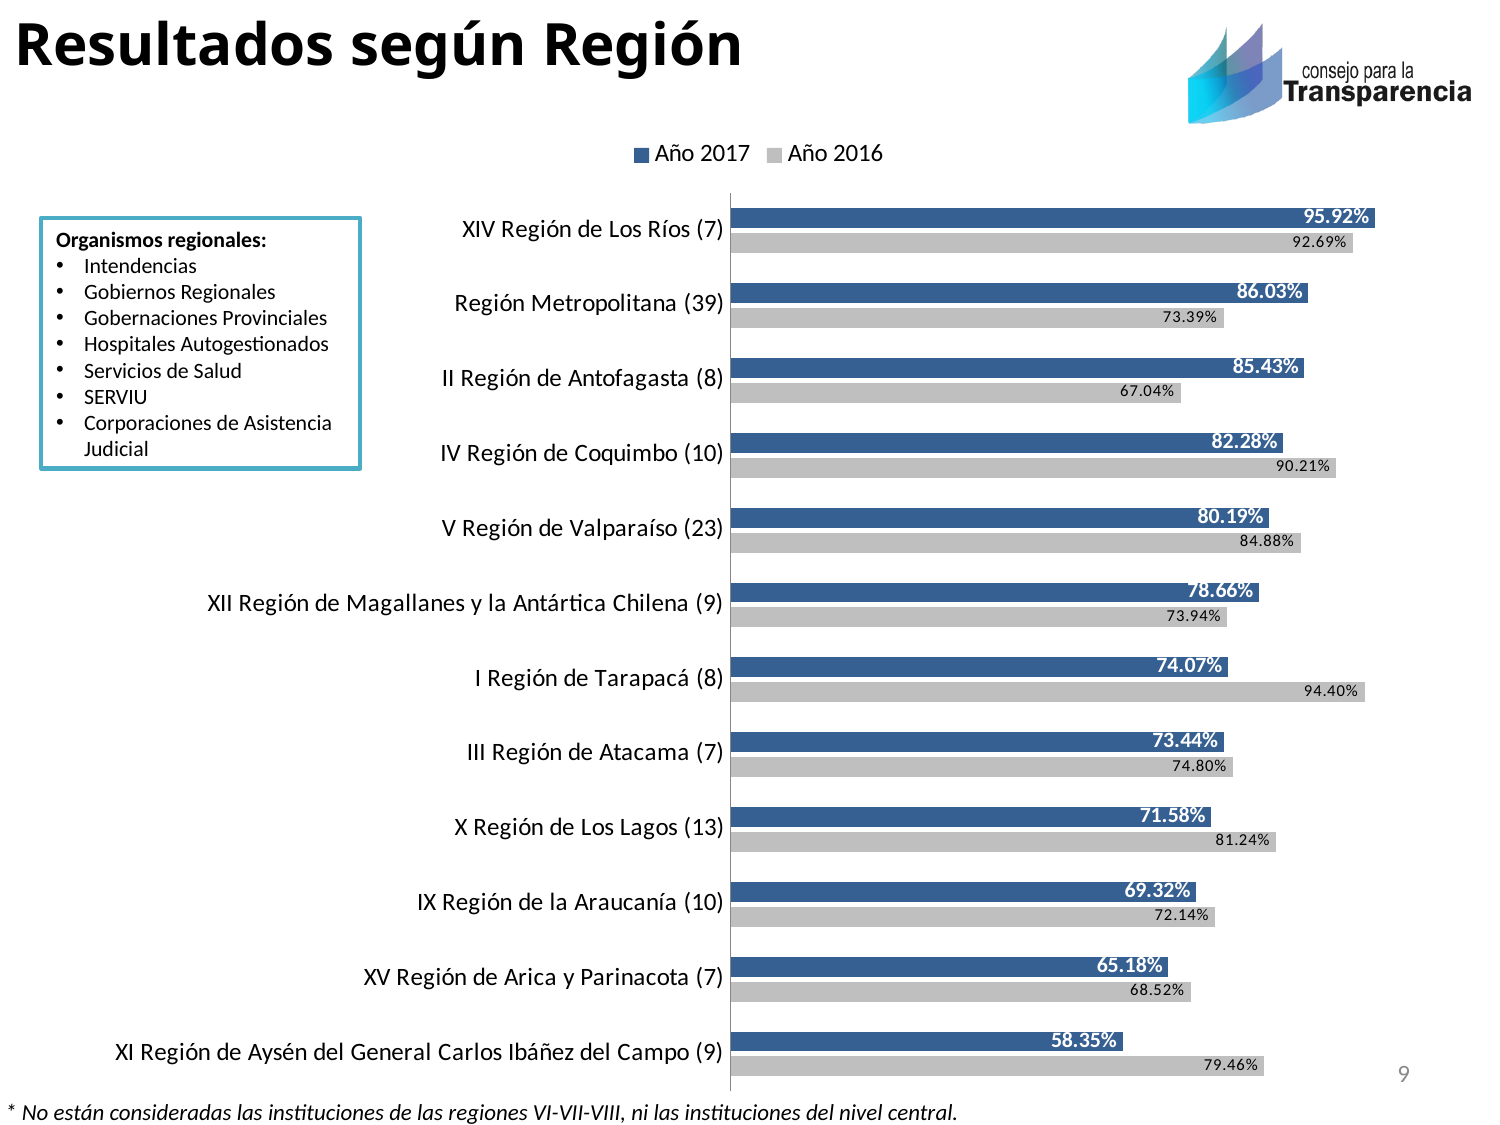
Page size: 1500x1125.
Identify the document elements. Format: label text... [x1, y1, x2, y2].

text_box Organismos regionales: Intendencias Gobiernos Regionales Gobernaciones Provinciales Hospitales Autogestionados Servicios de Salud SERVIU Corporaciones de Asistencia Judicial [39, 216, 83, 471]
picture [1186, 21, 1471, 127]
chart [88, 125, 1430, 1112]
text_box * No están consideradas las instituciones de las regiones VI-VII-VIII, ni las instituciones del nivel central. [0, 1089, 1184, 1125]
text_box Resultados según Región [0, 0, 1483, 85]
